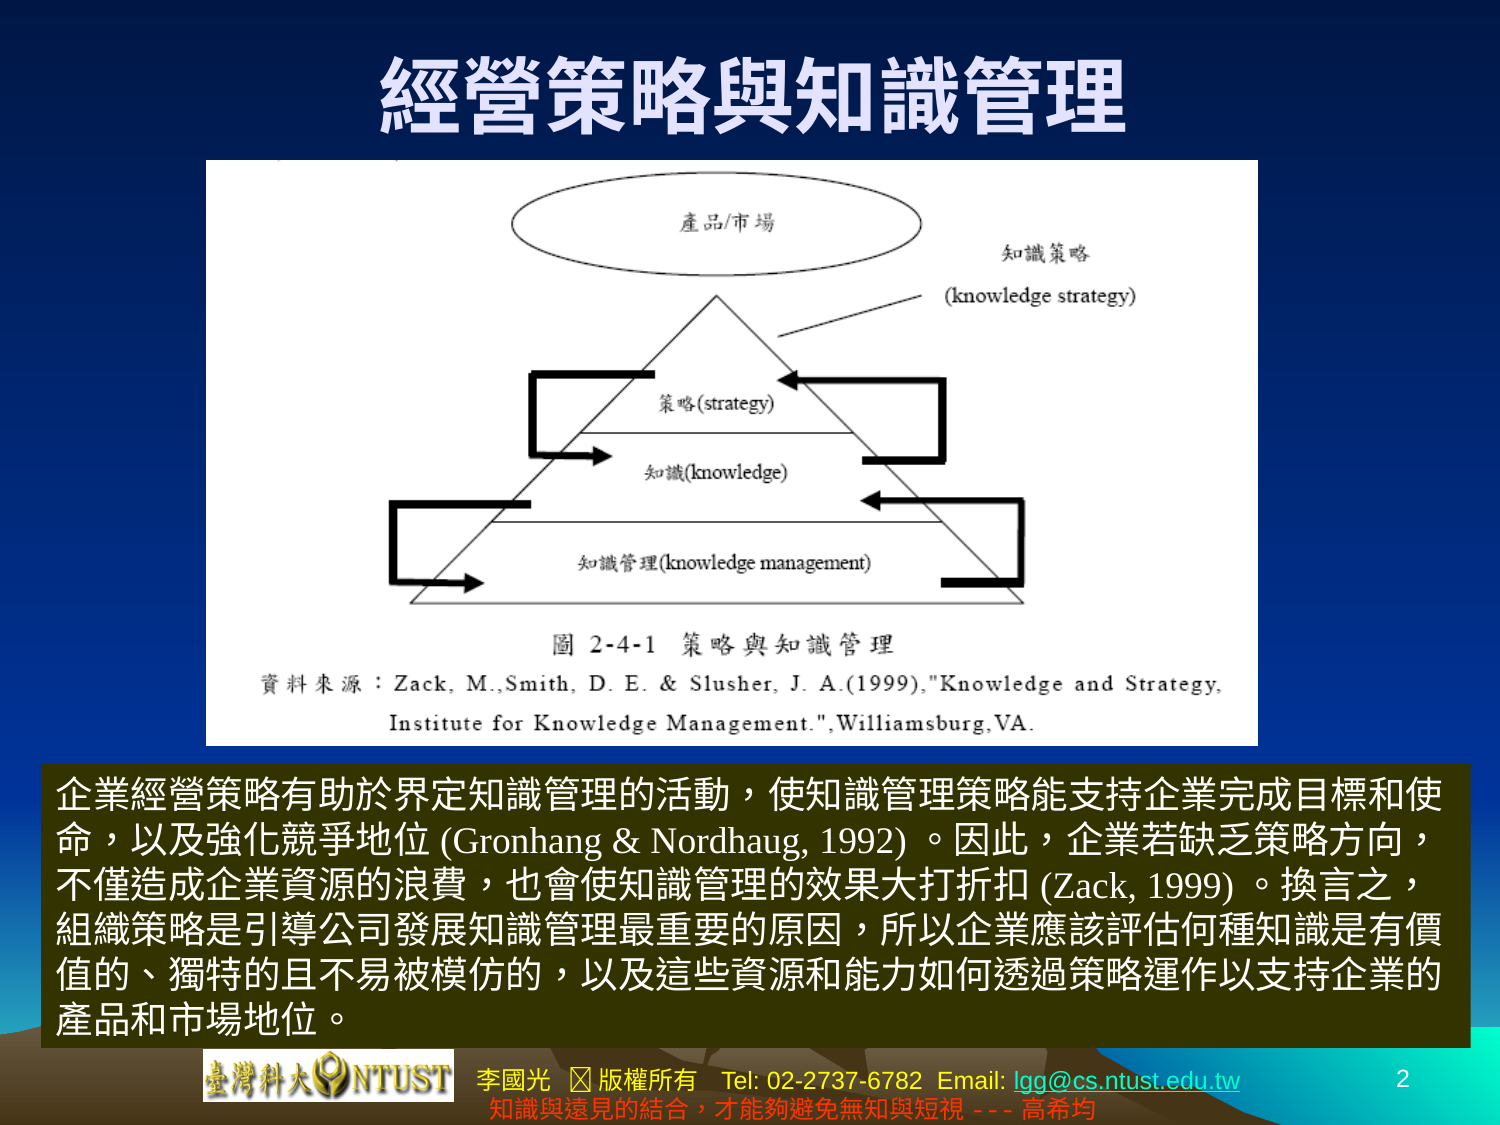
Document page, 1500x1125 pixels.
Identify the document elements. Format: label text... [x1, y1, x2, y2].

text_box 企業經營策略有助於界定知識管理的活動，使知識管理策略能支持企業完成目標和使命，以及強化競爭地位(Gronhang & Nordhaug, 1992)。因此，企業若缺乏策略方向，不僅造成企業資源的浪費，也會使知識管理的效果大打折扣(Zack, 1999)。換言之，組織策略是引導公司發展知識管理最重要的原因，所以企業應該評估何種知識是有價值的、獨特的且不易被模仿的，以及這些資源和能力如何透過策略運作以支持企業的產品和市場地位。 [41, 763, 1471, 1048]
picture [203, 1049, 454, 1102]
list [206, 160, 1258, 746]
title 經營策略與知識管理 [77, 0, 1429, 188]
slide_number 2 [1074, 1048, 1426, 1101]
